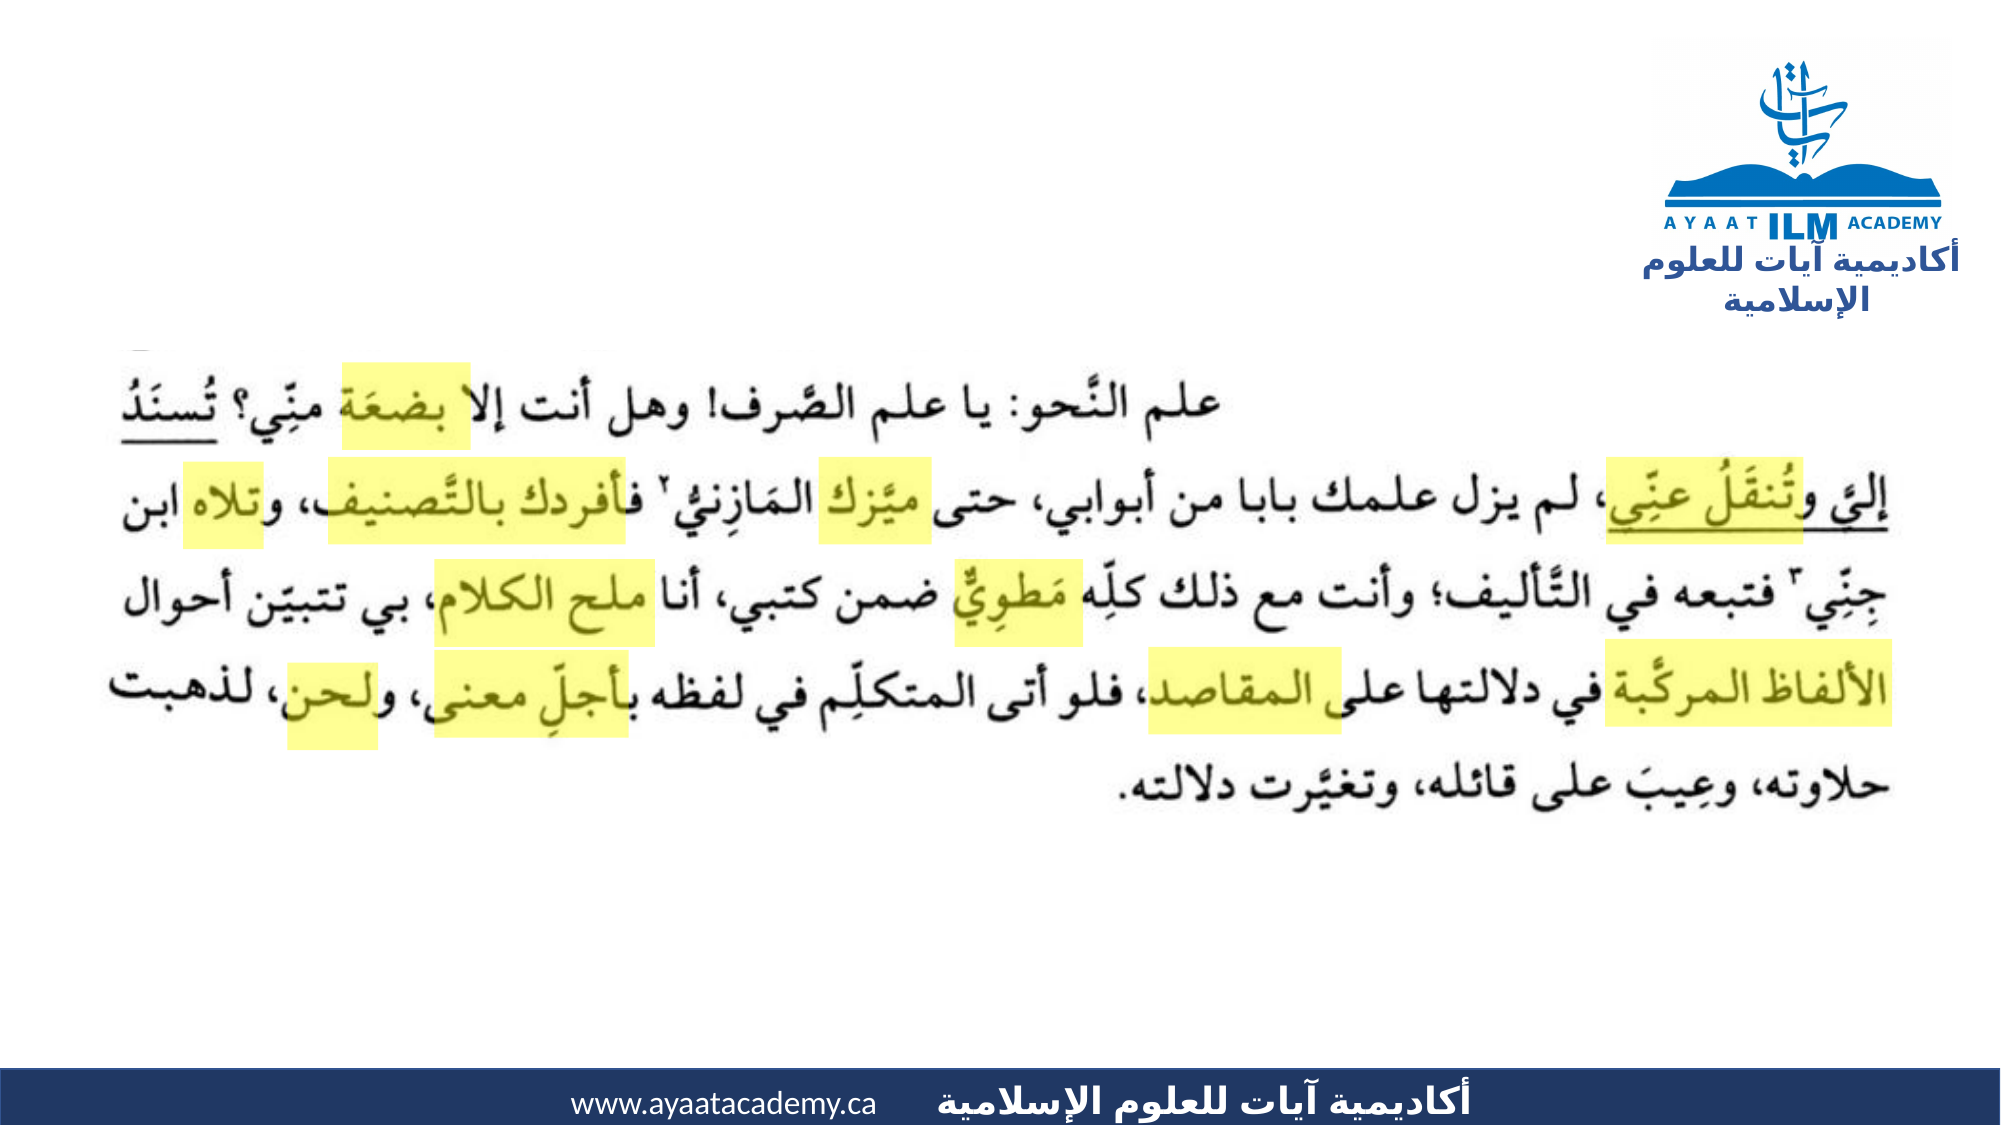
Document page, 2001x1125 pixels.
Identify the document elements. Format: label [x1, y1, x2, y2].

text_box [0, 349, 1949, 869]
picture [1651, 37, 1952, 257]
